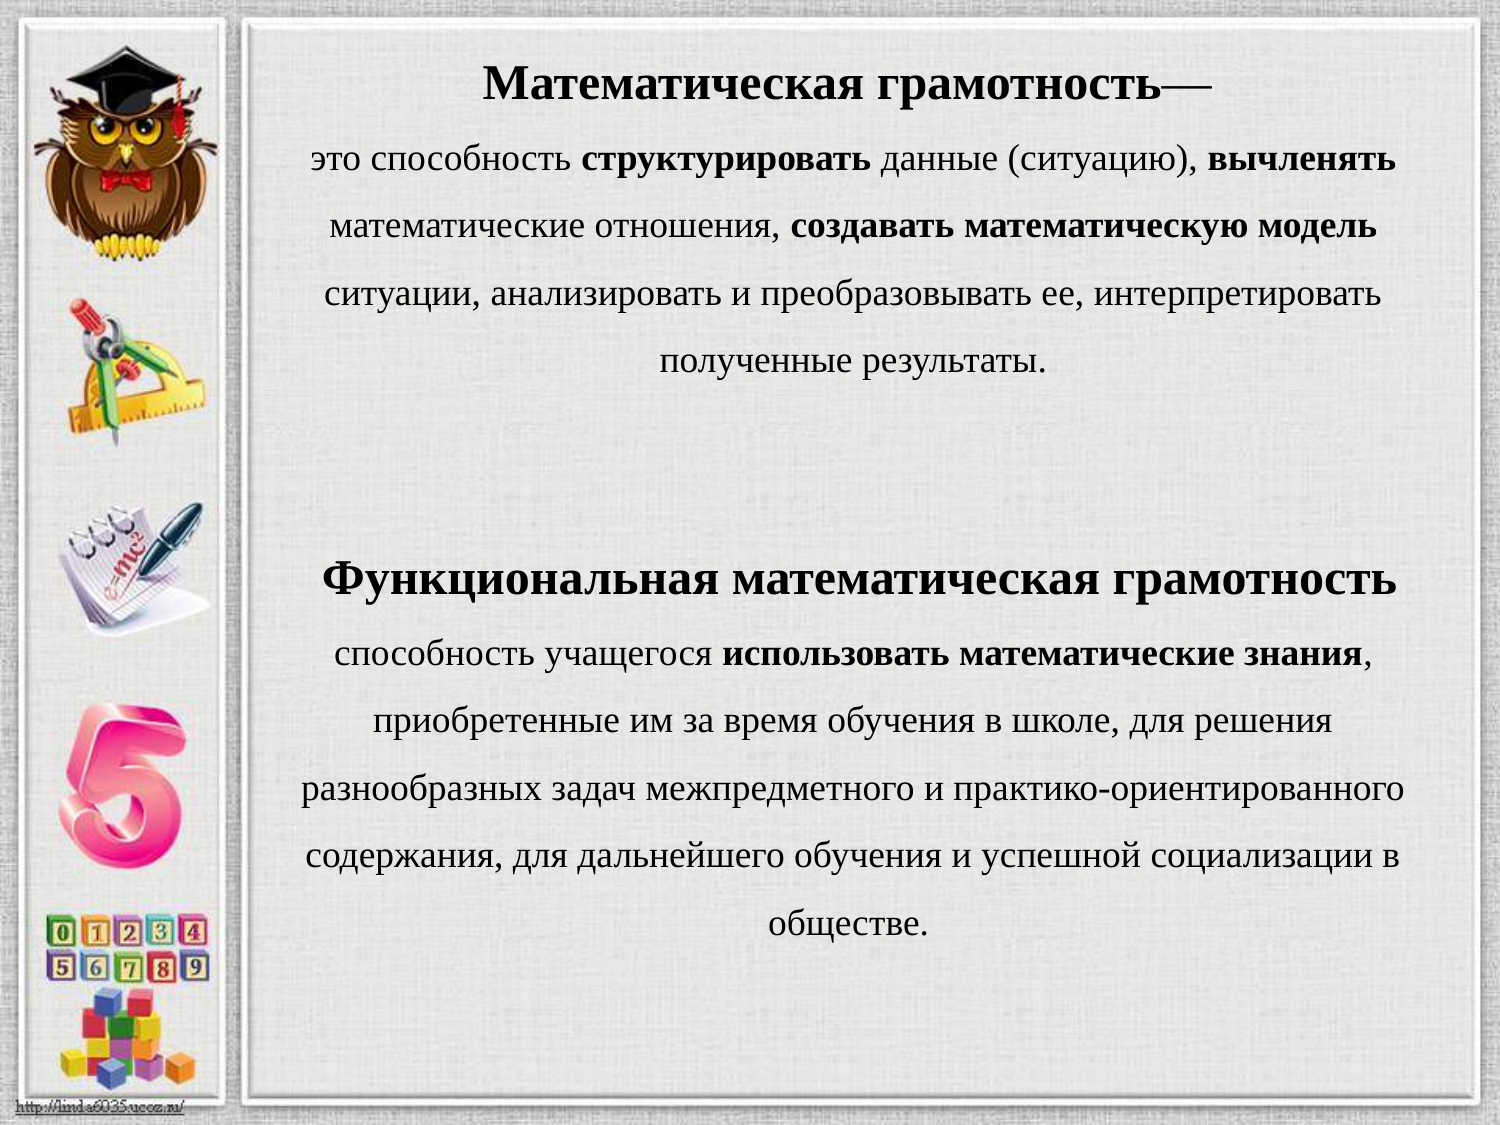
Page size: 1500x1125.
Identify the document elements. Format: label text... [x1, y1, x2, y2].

text_box Математическая грамотность— это способность структурировать данные (ситуацию), вычленять математические отношения, создавать математическую модель ситуации, анализировать и преобразовывать ее, интерпретировать полученные результаты. Функциональная математическая грамотность способность учащегося использовать математические знания, приобретенные им за время обучения в школе, для решения разнообразных задач межпредметного и практико-ориентированного содержания, для дальнейшего обучения и успешной социализации в обществе. [242, 42, 1465, 1125]
picture [0, 0, 1500, 1125]
